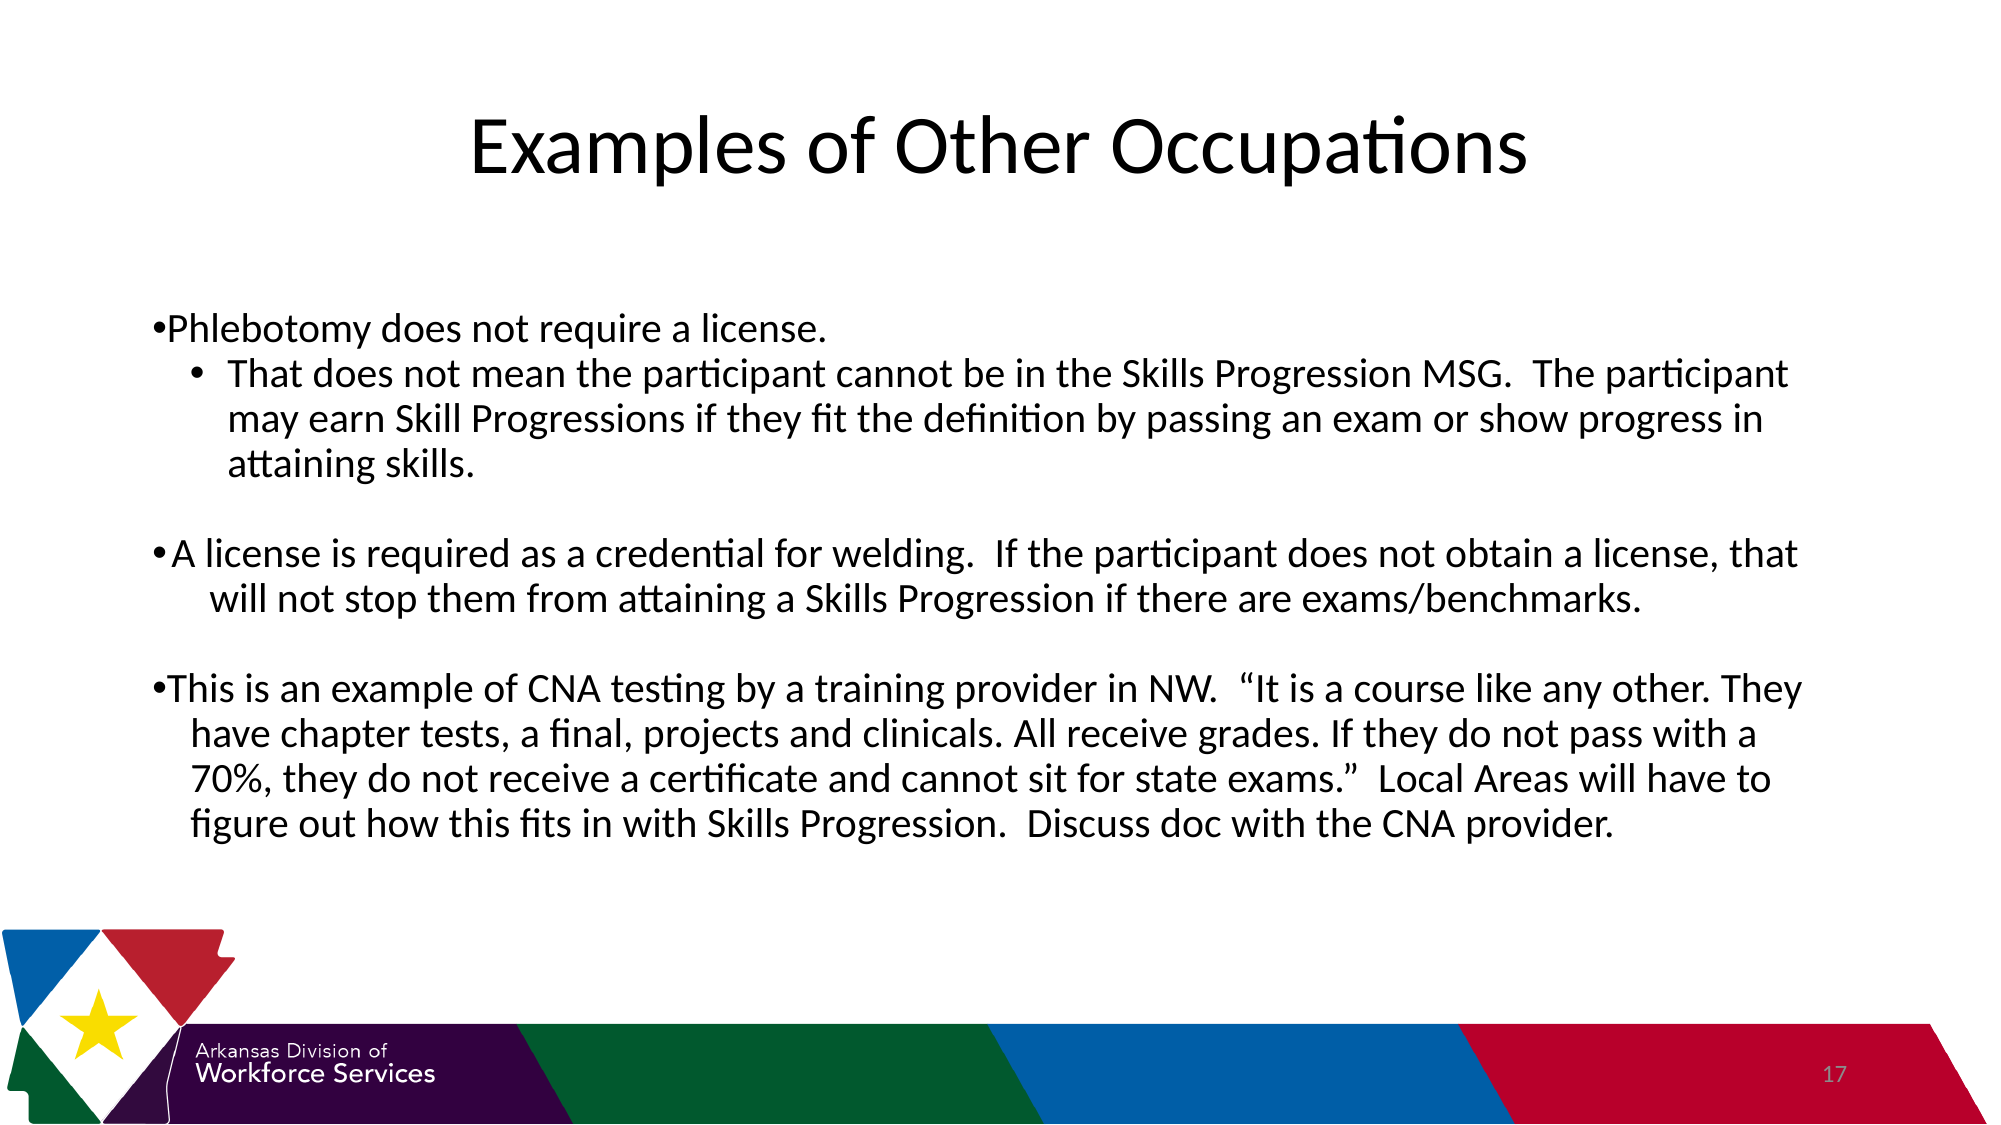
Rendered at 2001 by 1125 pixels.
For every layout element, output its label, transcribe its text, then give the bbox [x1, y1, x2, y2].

list Phlebotomy does not require a license. That does not mean the participant cannot be in the Skills Progression MSG. The participant may earn Skill Progressions if they fit the definition by passing an exam or show progress in attaining skills. A license is required as a credential for welding. If the participant does not obtain a license, that will not stop them from attaining a Skills Progression if there are exams/benchmarks. This is an example of CNA testing by a training provider in NW. “It is a course like any other. They have chapter tests, a final, projects and clinicals. All receive grades. If they do not pass with a 70%, they do not receive a certificate and cannot sit for state exams.” Local Areas will have to figure out how this fits in with Skills Progression. Discuss doc with the CNA provider. [137, 299, 1863, 1014]
slide_number 17 [1412, 1042, 1863, 1103]
picture [0, 928, 1987, 1125]
title Examples of Other Occupations [137, 59, 1863, 278]
